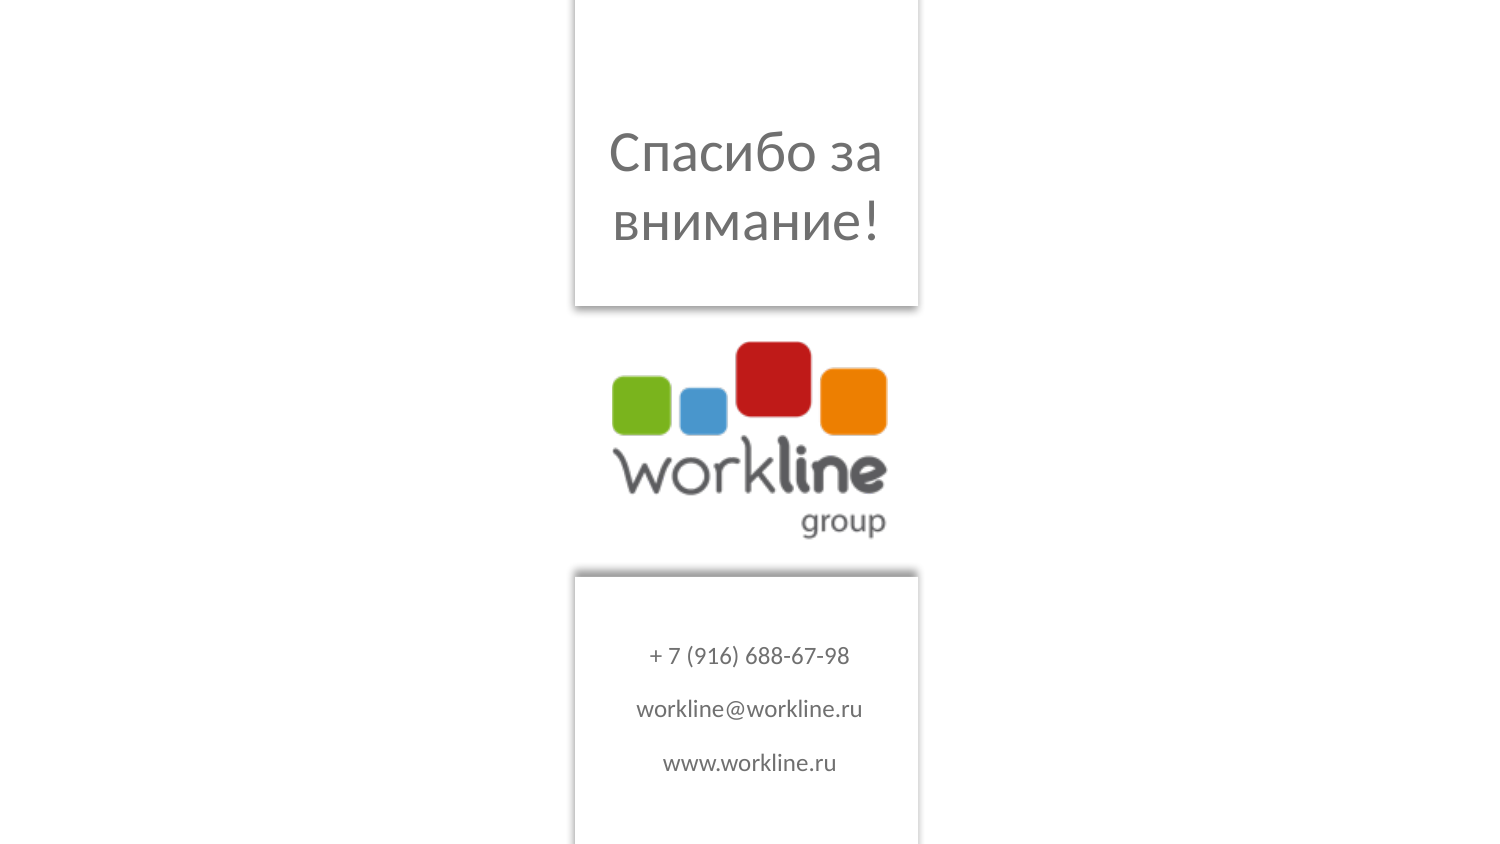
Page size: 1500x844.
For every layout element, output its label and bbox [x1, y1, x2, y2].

picture [612, 341, 888, 541]
